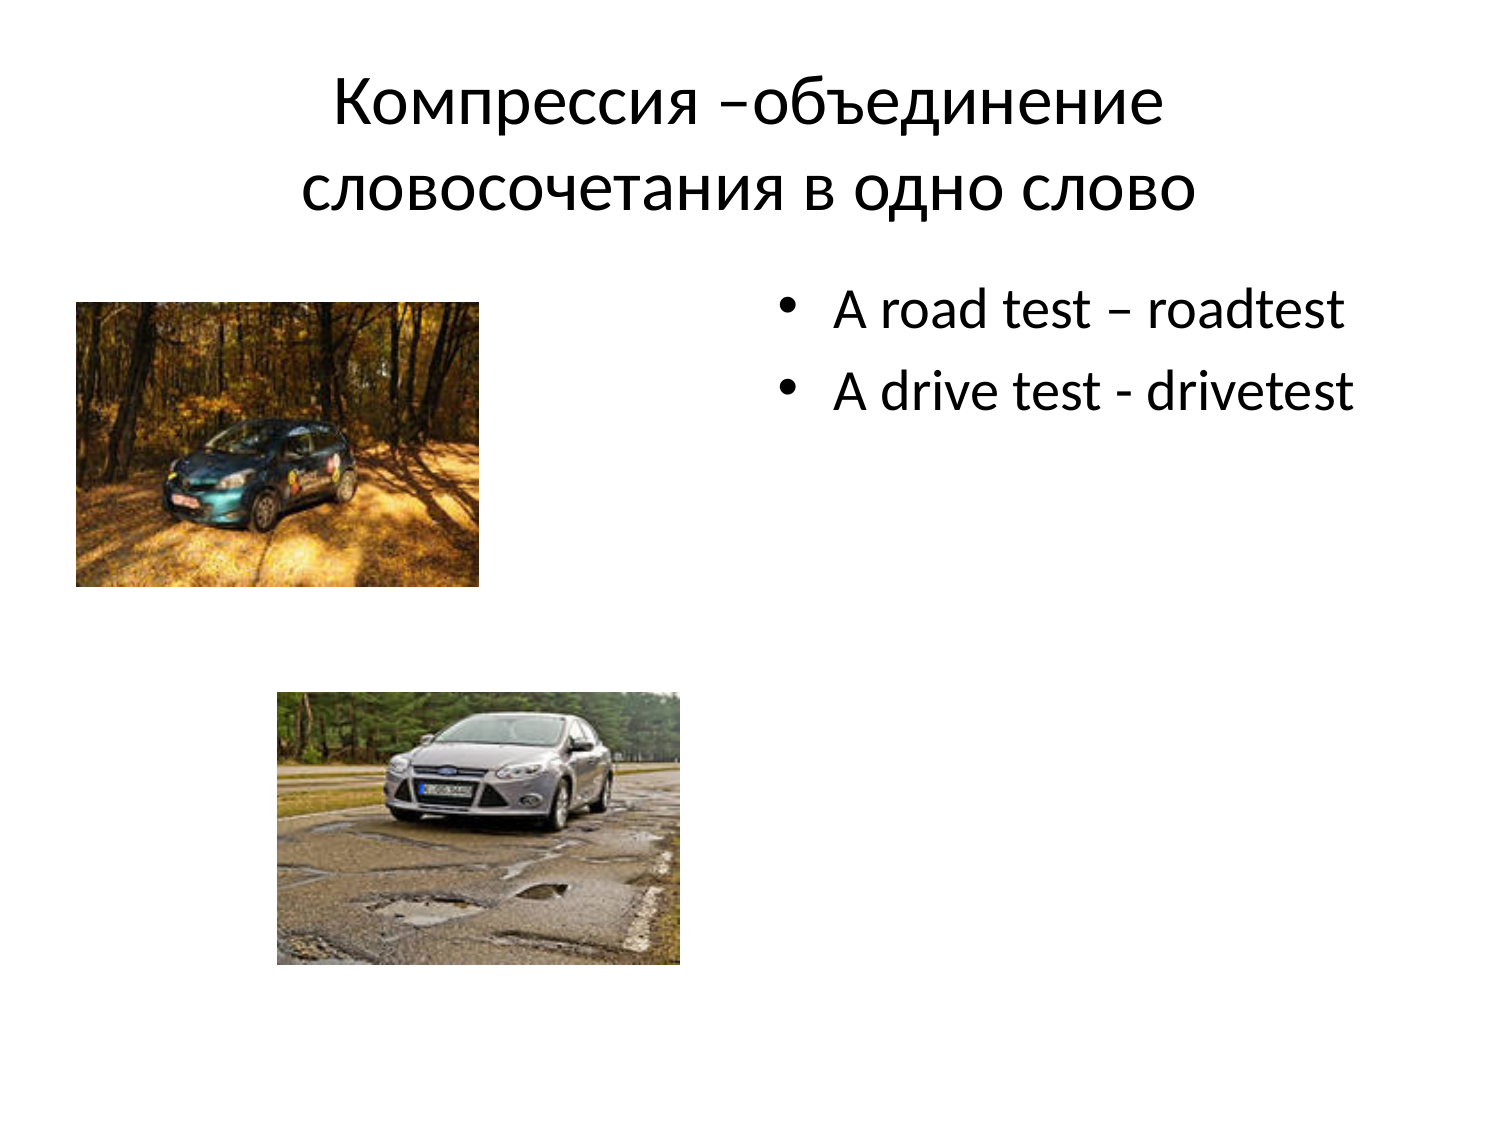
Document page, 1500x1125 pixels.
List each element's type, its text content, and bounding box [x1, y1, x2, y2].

picture [277, 692, 680, 965]
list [76, 302, 479, 587]
list A road test – roadtest A drive test - drivetest [762, 262, 1425, 1005]
title Компрессия –объединение словосочетания в одно слово [75, 45, 1425, 233]
